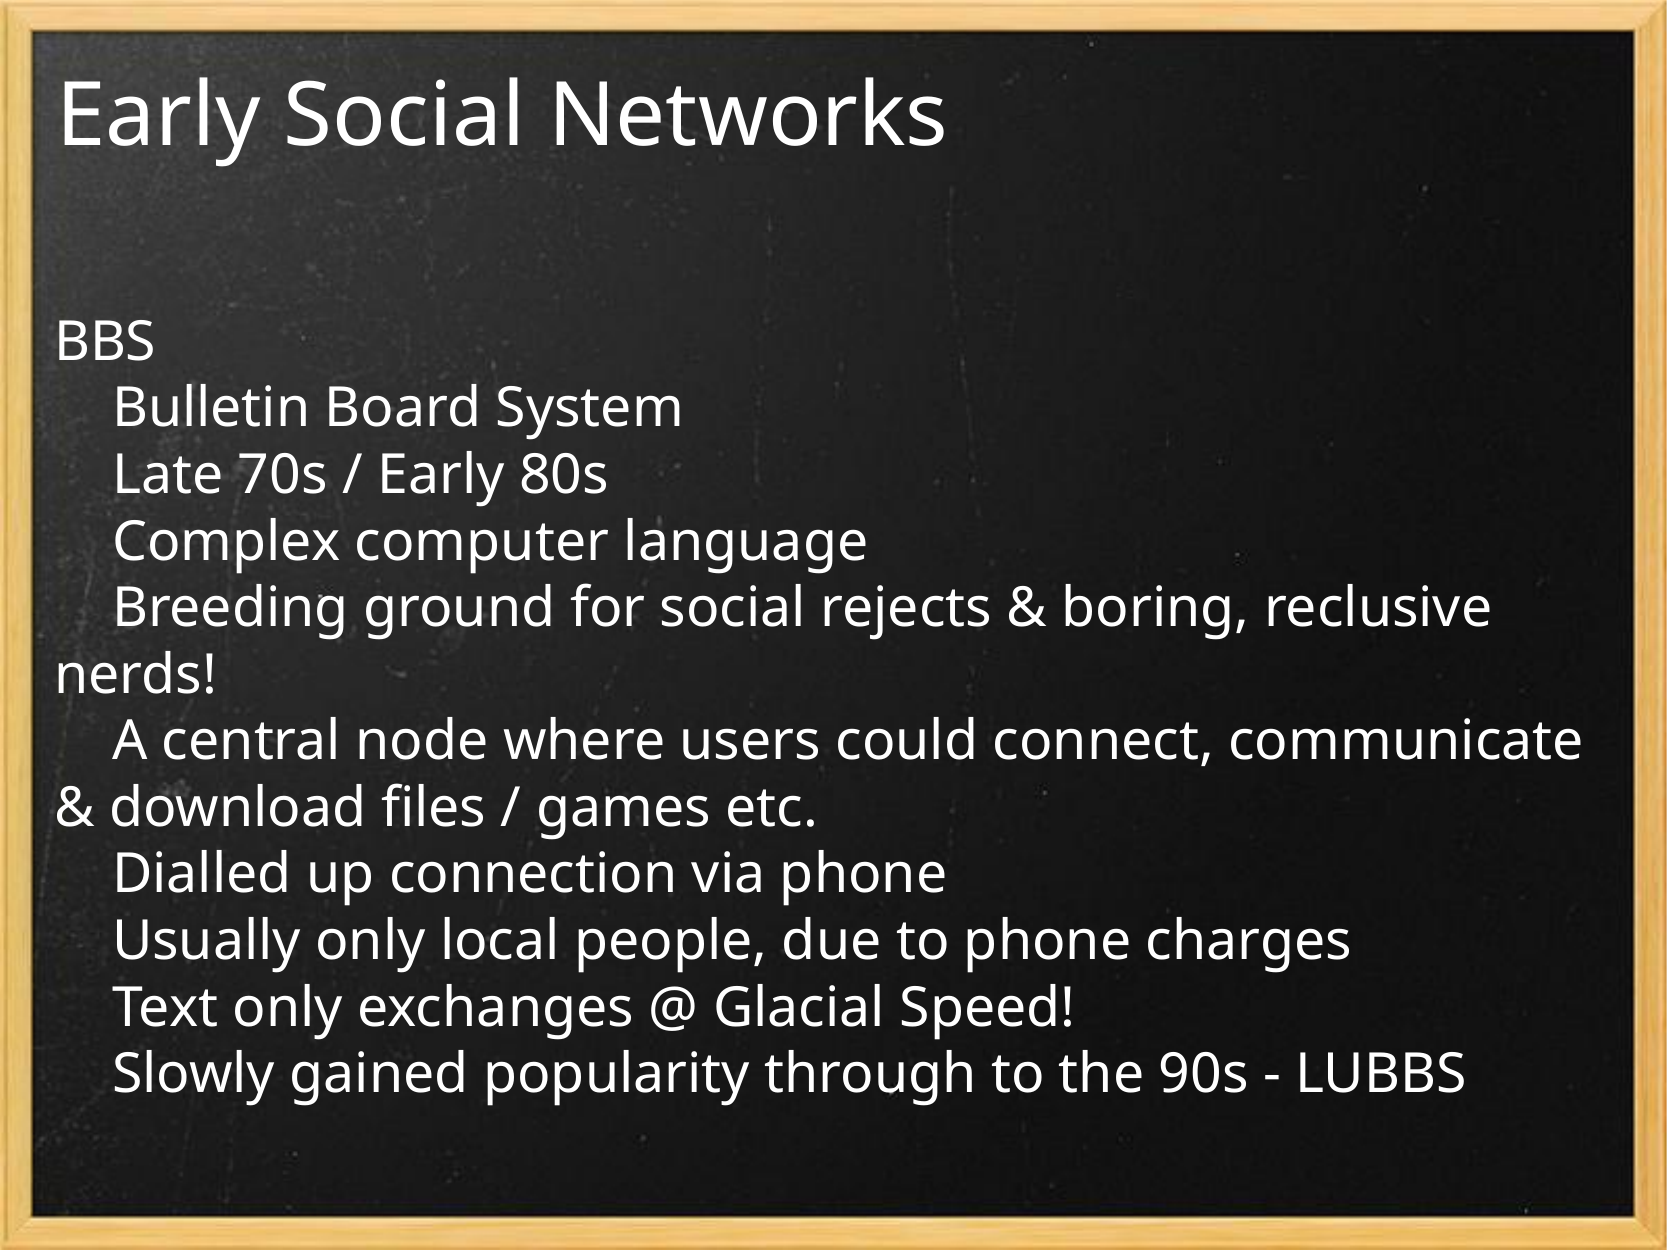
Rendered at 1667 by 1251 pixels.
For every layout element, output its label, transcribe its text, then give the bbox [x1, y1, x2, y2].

list BBS Bulletin Board System Late 70s / Early 80s Complex computer language Breeding ground for social rejects & boring, reclusive nerds! A central node where users could connect, communicate & download files / games etc. Dialled up connection via phone Usually only local people, due to phone charges Text only exchanges @ Glacial Speed! Slowly gained popularity through to the 90s - LUBBS [47, 298, 1627, 1213]
title Early Social Networks [50, 50, 1630, 213]
picture [0, 0, 1667, 1250]
